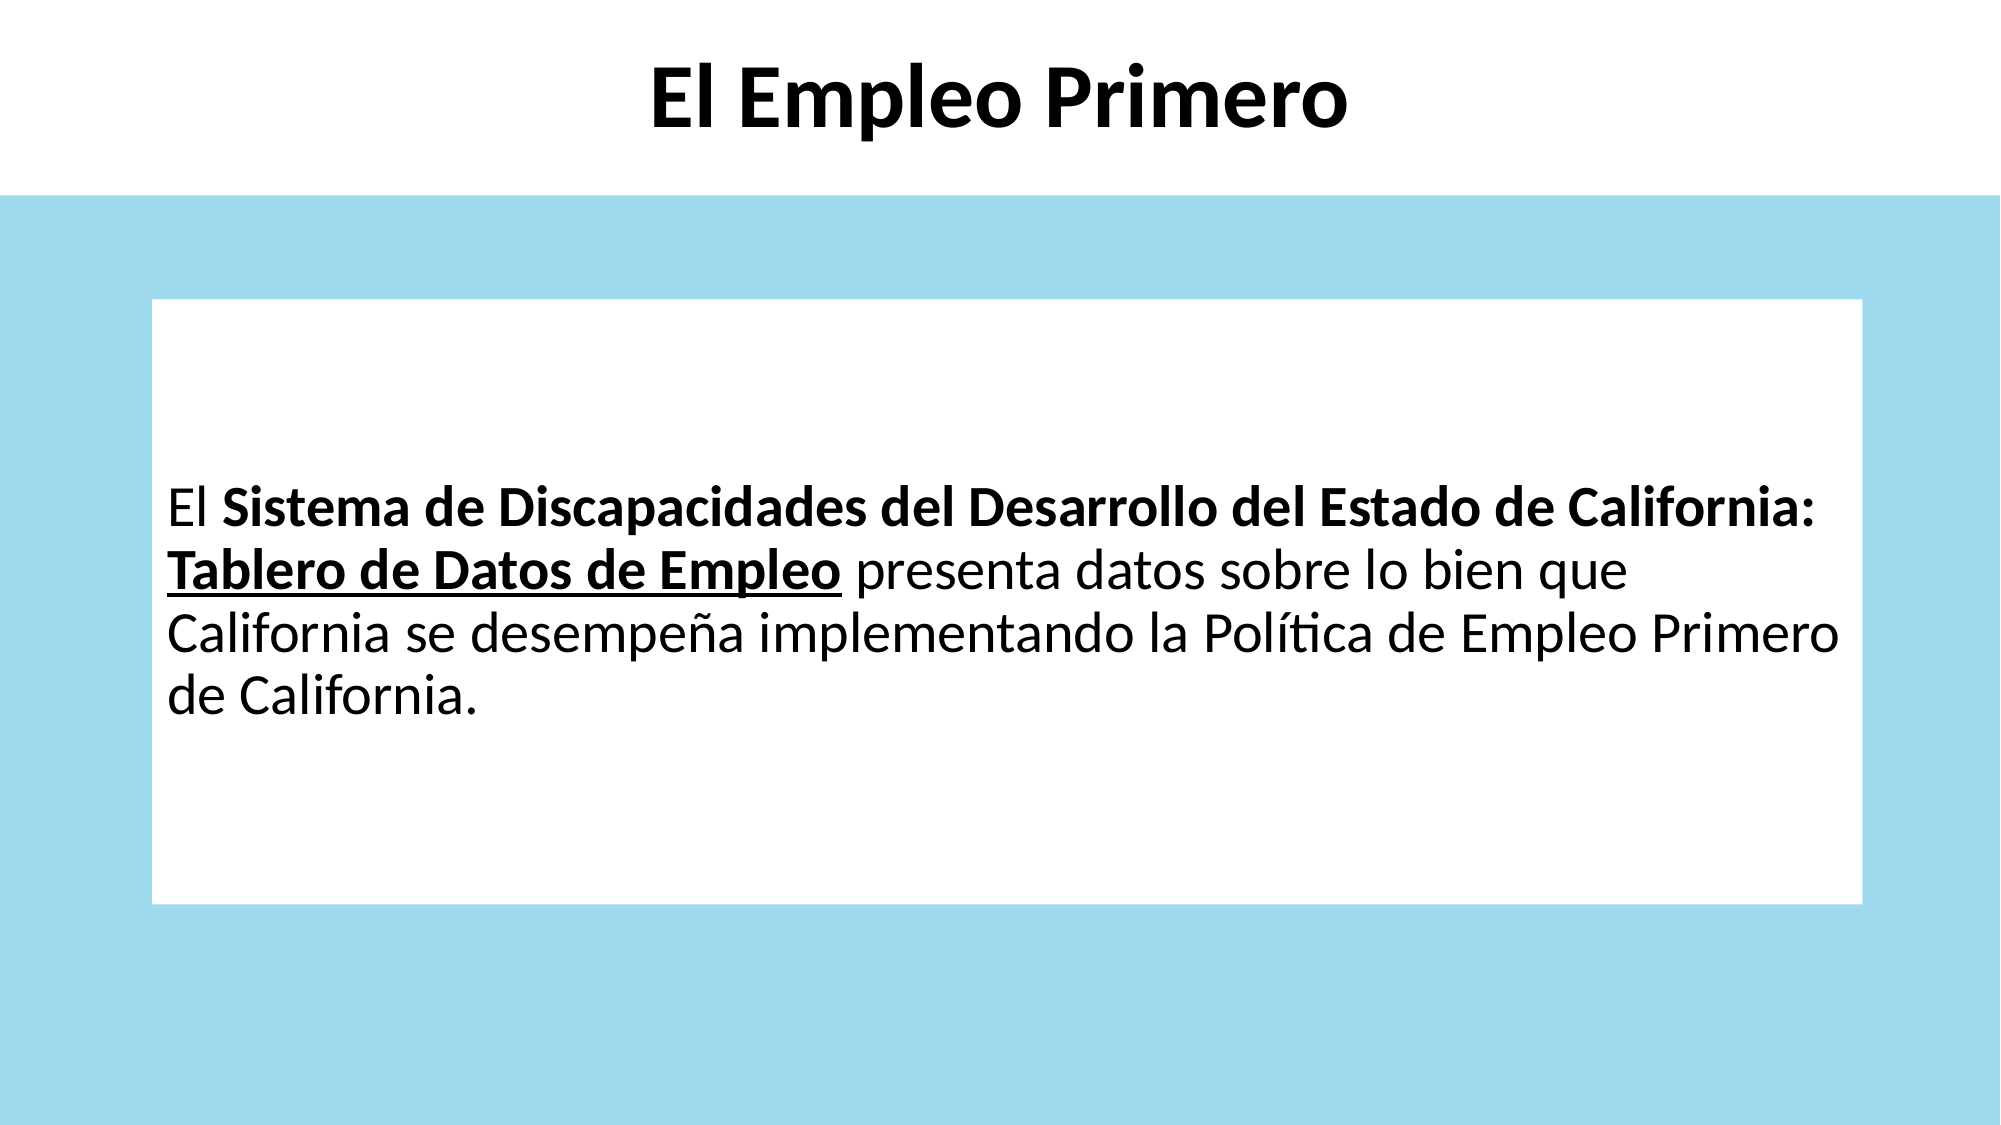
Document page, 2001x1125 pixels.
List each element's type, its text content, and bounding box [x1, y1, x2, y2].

title El Empleo Primero [0, 0, 2000, 196]
list El Sistema de Discapacidades del Desarrollo del Estado de California: Tablero de Datos de Empleo presenta datos sobre lo bien que California se desempeña implementando la Política de Empleo Primero de California. [152, 299, 1863, 905]
